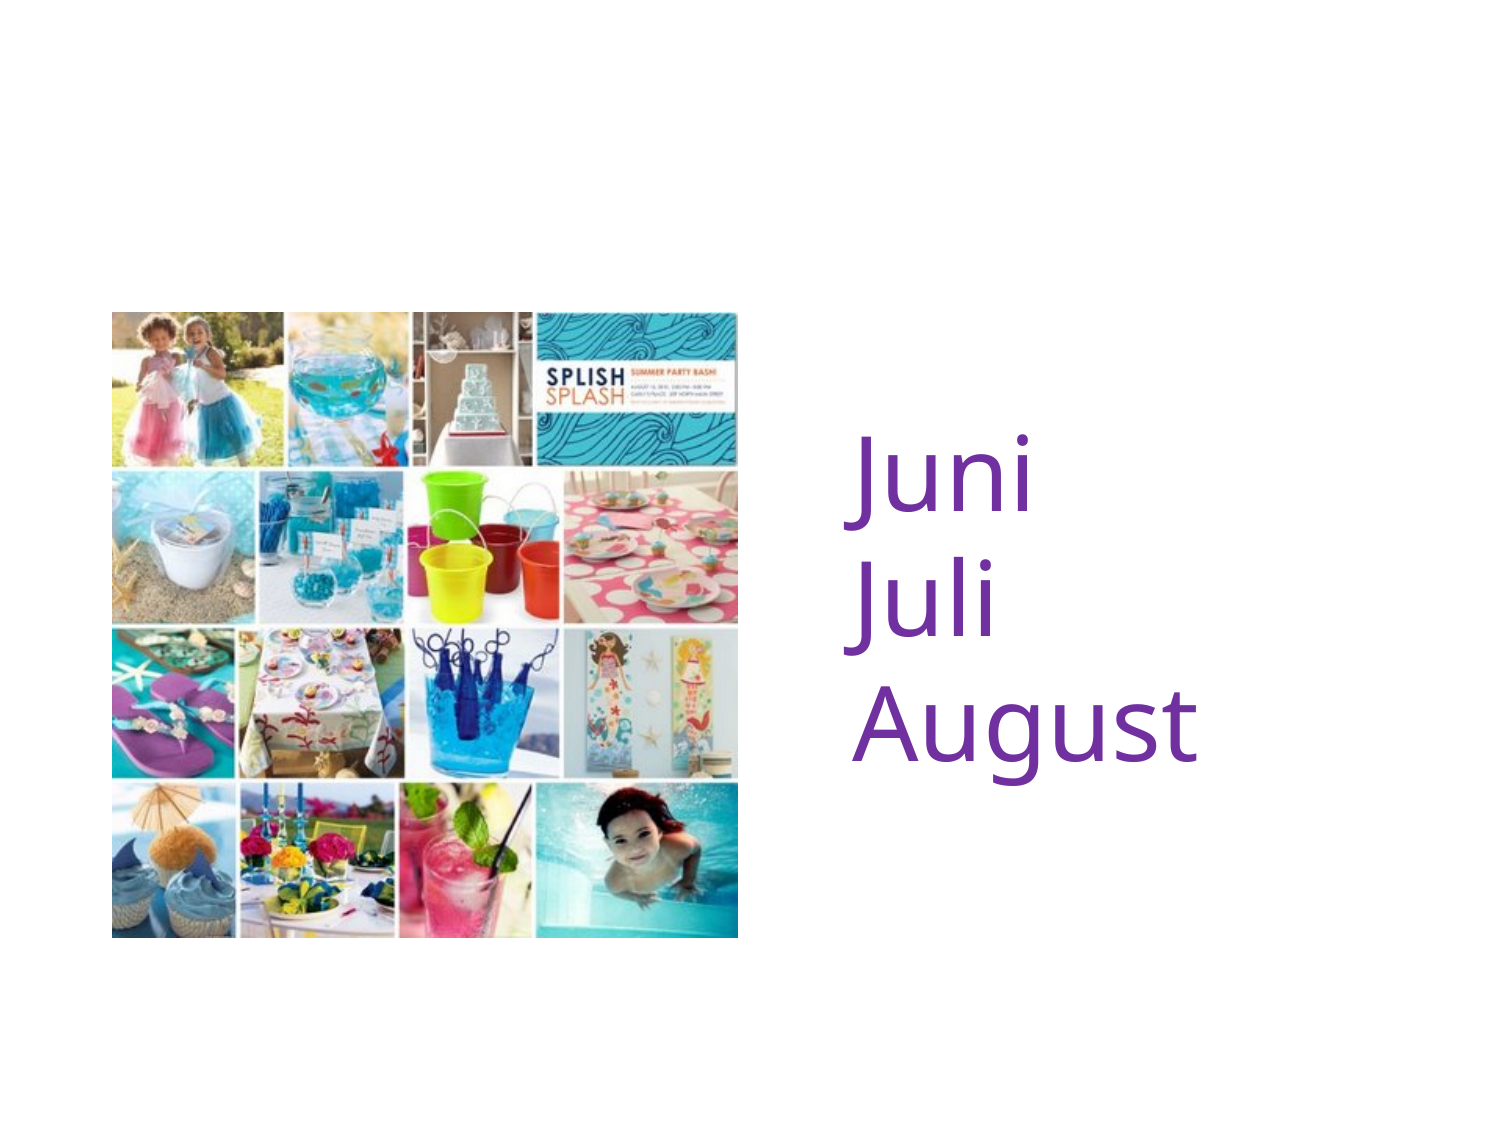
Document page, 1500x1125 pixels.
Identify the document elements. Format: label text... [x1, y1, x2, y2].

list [112, 312, 738, 938]
text_box Juni Juli August [837, 399, 1350, 790]
